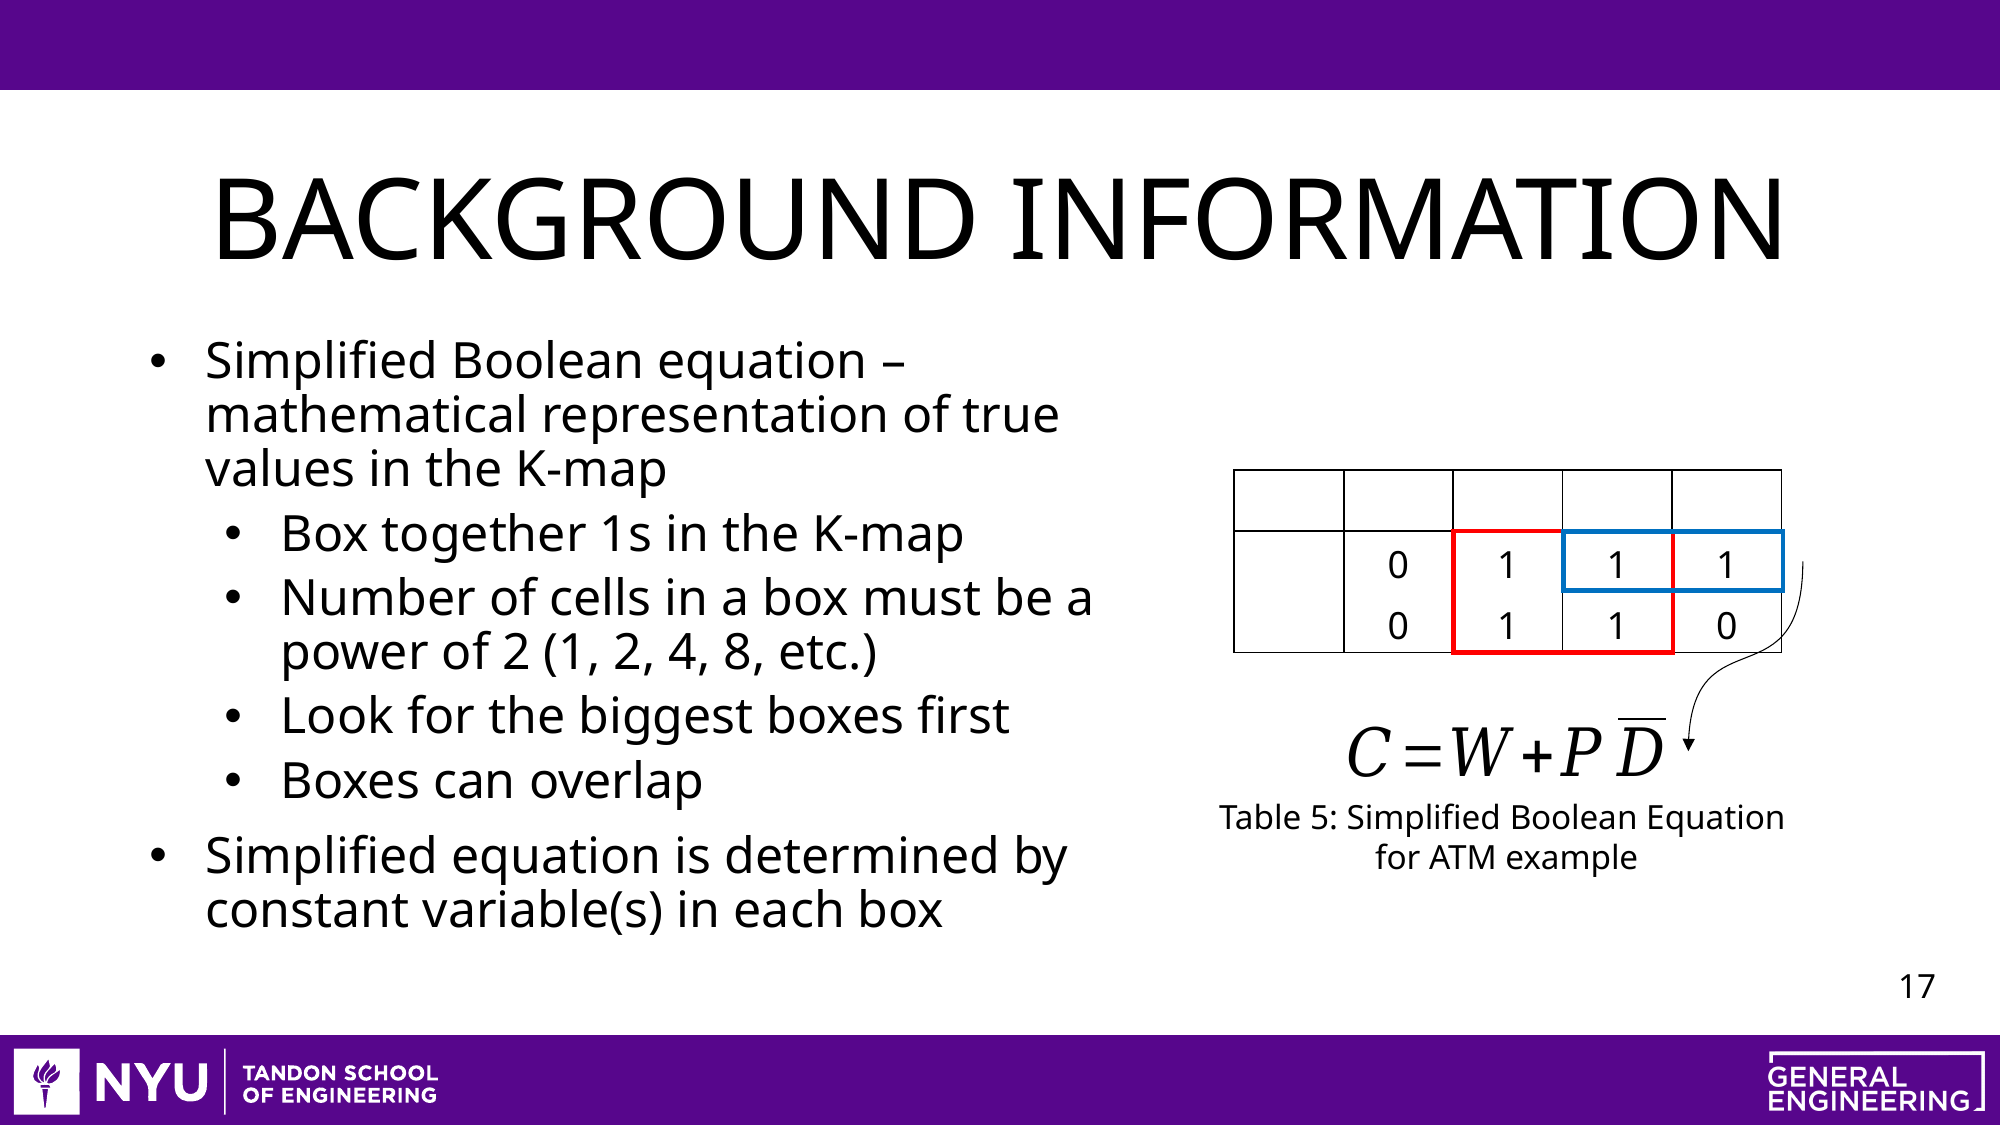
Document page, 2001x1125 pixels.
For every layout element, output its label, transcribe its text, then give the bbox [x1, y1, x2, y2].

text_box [1688, 561, 1803, 752]
text_box [0, 1034, 2000, 1125]
text_box 17 [1802, 958, 1951, 1013]
text_box Table 5: Simplified Boolean Equation for ATM example [1084, 789, 1930, 884]
text_box [1452, 530, 1674, 653]
subtitle Simplified Boolean equation – mathematical representation of true values in the K-map Box together 1s in the K-map Number of cells in a box must be a power of 2 (1, 2, 4, 8, etc.) Look for the biggest boxes first Boxes can overlap Simplified equation is determined by constant variable(s) in each box [134, 315, 1211, 959]
text_box [0, 0, 2000, 91]
picture [1768, 1051, 1985, 1111]
title BACKGROUND INFORMATION [92, 132, 1908, 292]
text_box [1562, 530, 1784, 592]
picture [13, 1048, 438, 1115]
